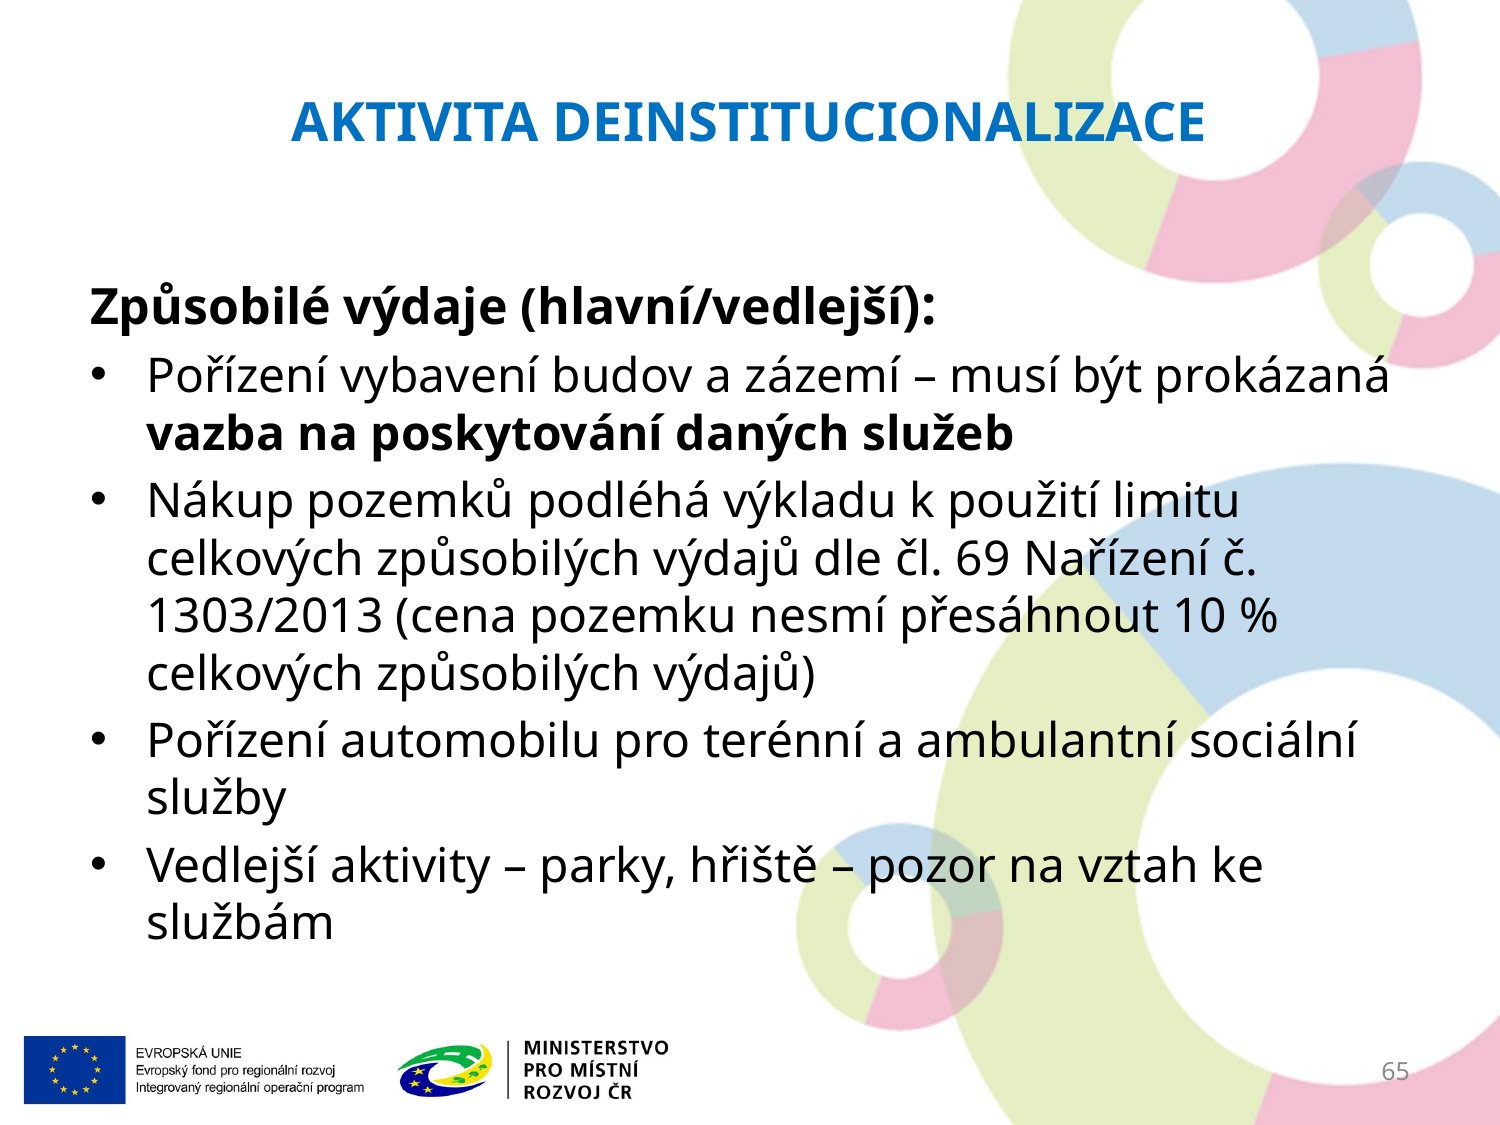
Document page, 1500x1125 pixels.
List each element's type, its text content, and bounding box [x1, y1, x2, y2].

title Aktivita DEINSTITUCIONALIZACE [75, 45, 1425, 195]
list Způsobilé výdaje (hlavní/vedlejší): Pořízení vybavení budov a zázemí – musí být prokázaná vazba na poskytování daných služeb Nákup pozemků podléhá výkladu k použití limitu celkových způsobilých výdajů dle čl. 69 Nařízení č. 1303/2013 (cena pozemku nesmí přesáhnout 10 % celkových způsobilých výdajů) Pořízení automobilu pro terénní a ambulantní sociální služby Vedlejší aktivity – parky, hřiště – pozor na vztah ke službám [75, 262, 1425, 1005]
slide_number 65 [1074, 1042, 1425, 1103]
picture [0, 0, 1500, 1125]
